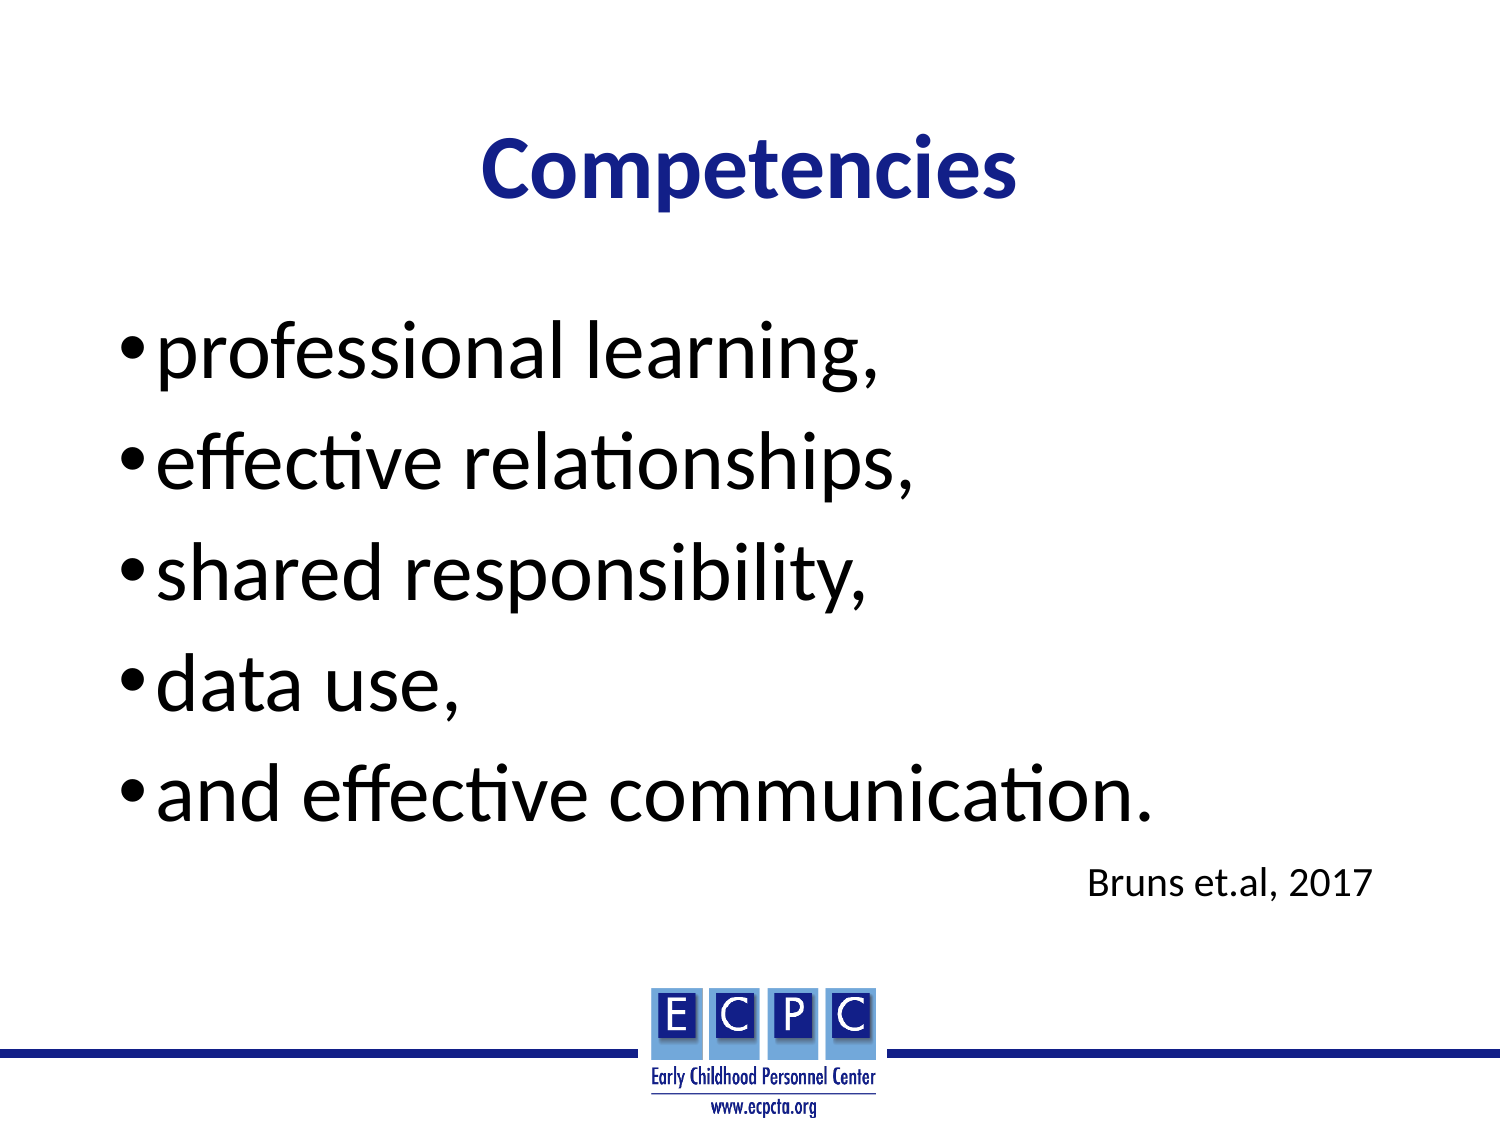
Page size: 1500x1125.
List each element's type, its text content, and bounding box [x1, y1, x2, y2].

list professional learning, effective relationships, shared responsibility, data use, and effective communication. Bruns et.al, 2017 [103, 299, 1397, 1014]
picture [651, 1014, 876, 1118]
title Competencies [103, 59, 1397, 278]
